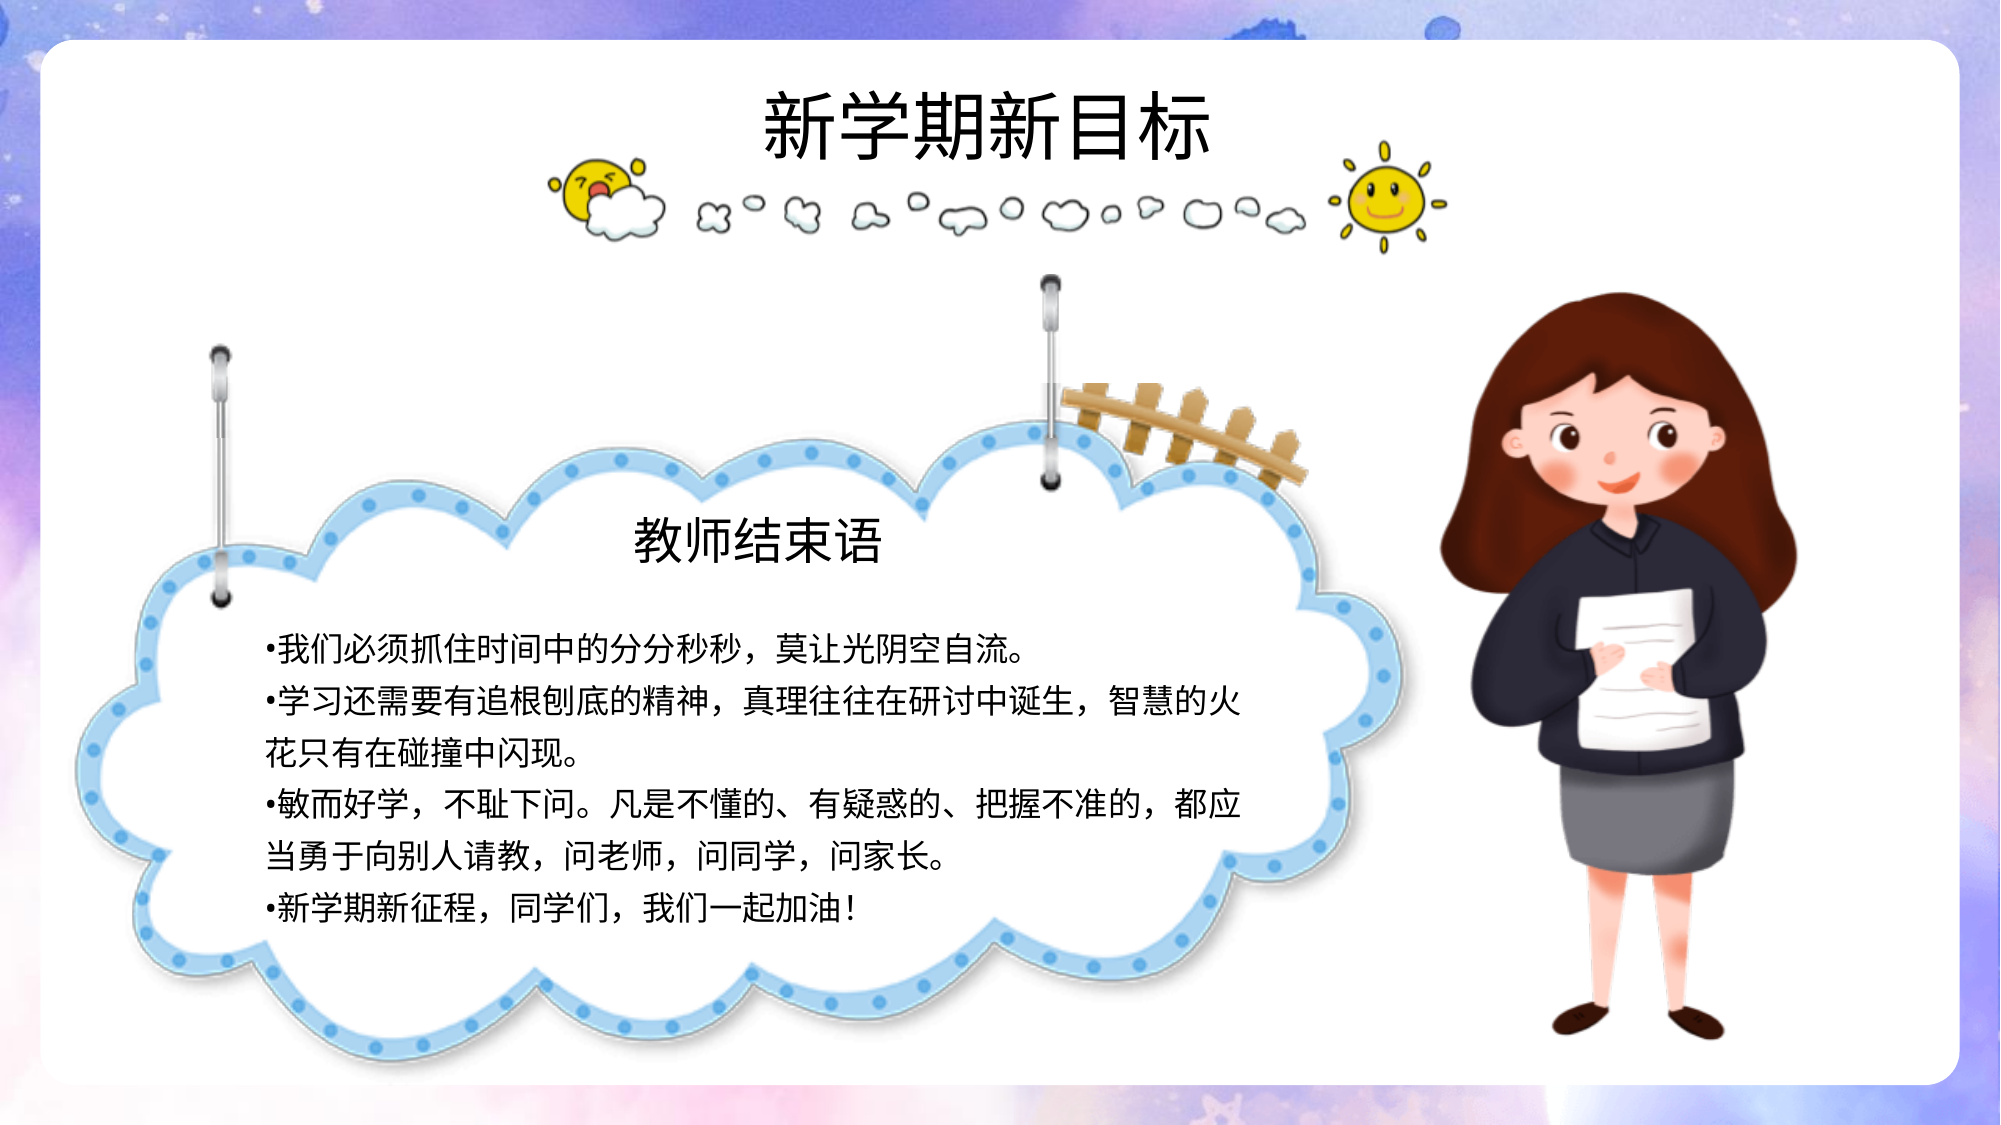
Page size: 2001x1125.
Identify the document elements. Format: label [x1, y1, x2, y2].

picture [0, 0, 2000, 1125]
text_box [523, 72, 1477, 275]
text_box [66, 274, 1429, 1086]
